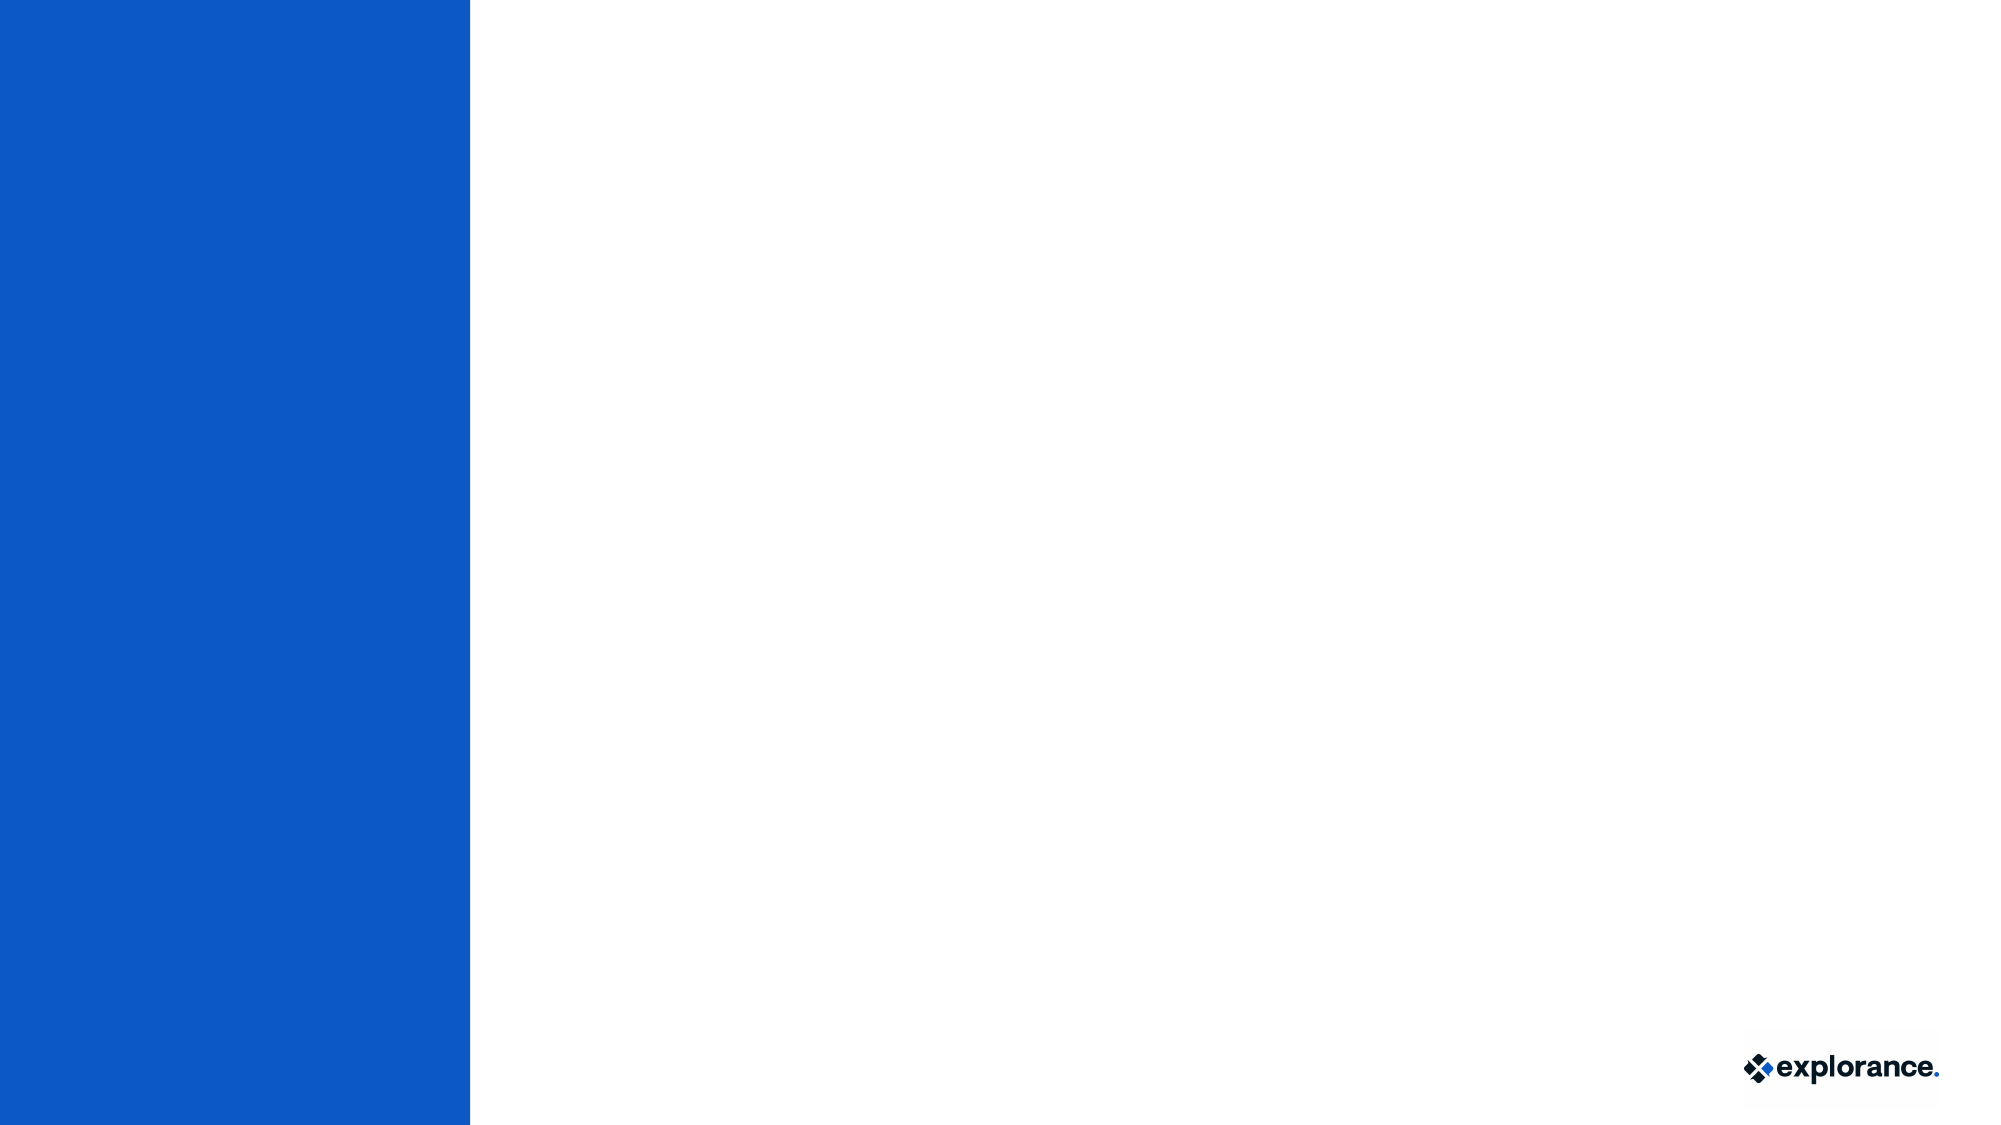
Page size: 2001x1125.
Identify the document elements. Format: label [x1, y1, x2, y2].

picture [1744, 1029, 1939, 1109]
